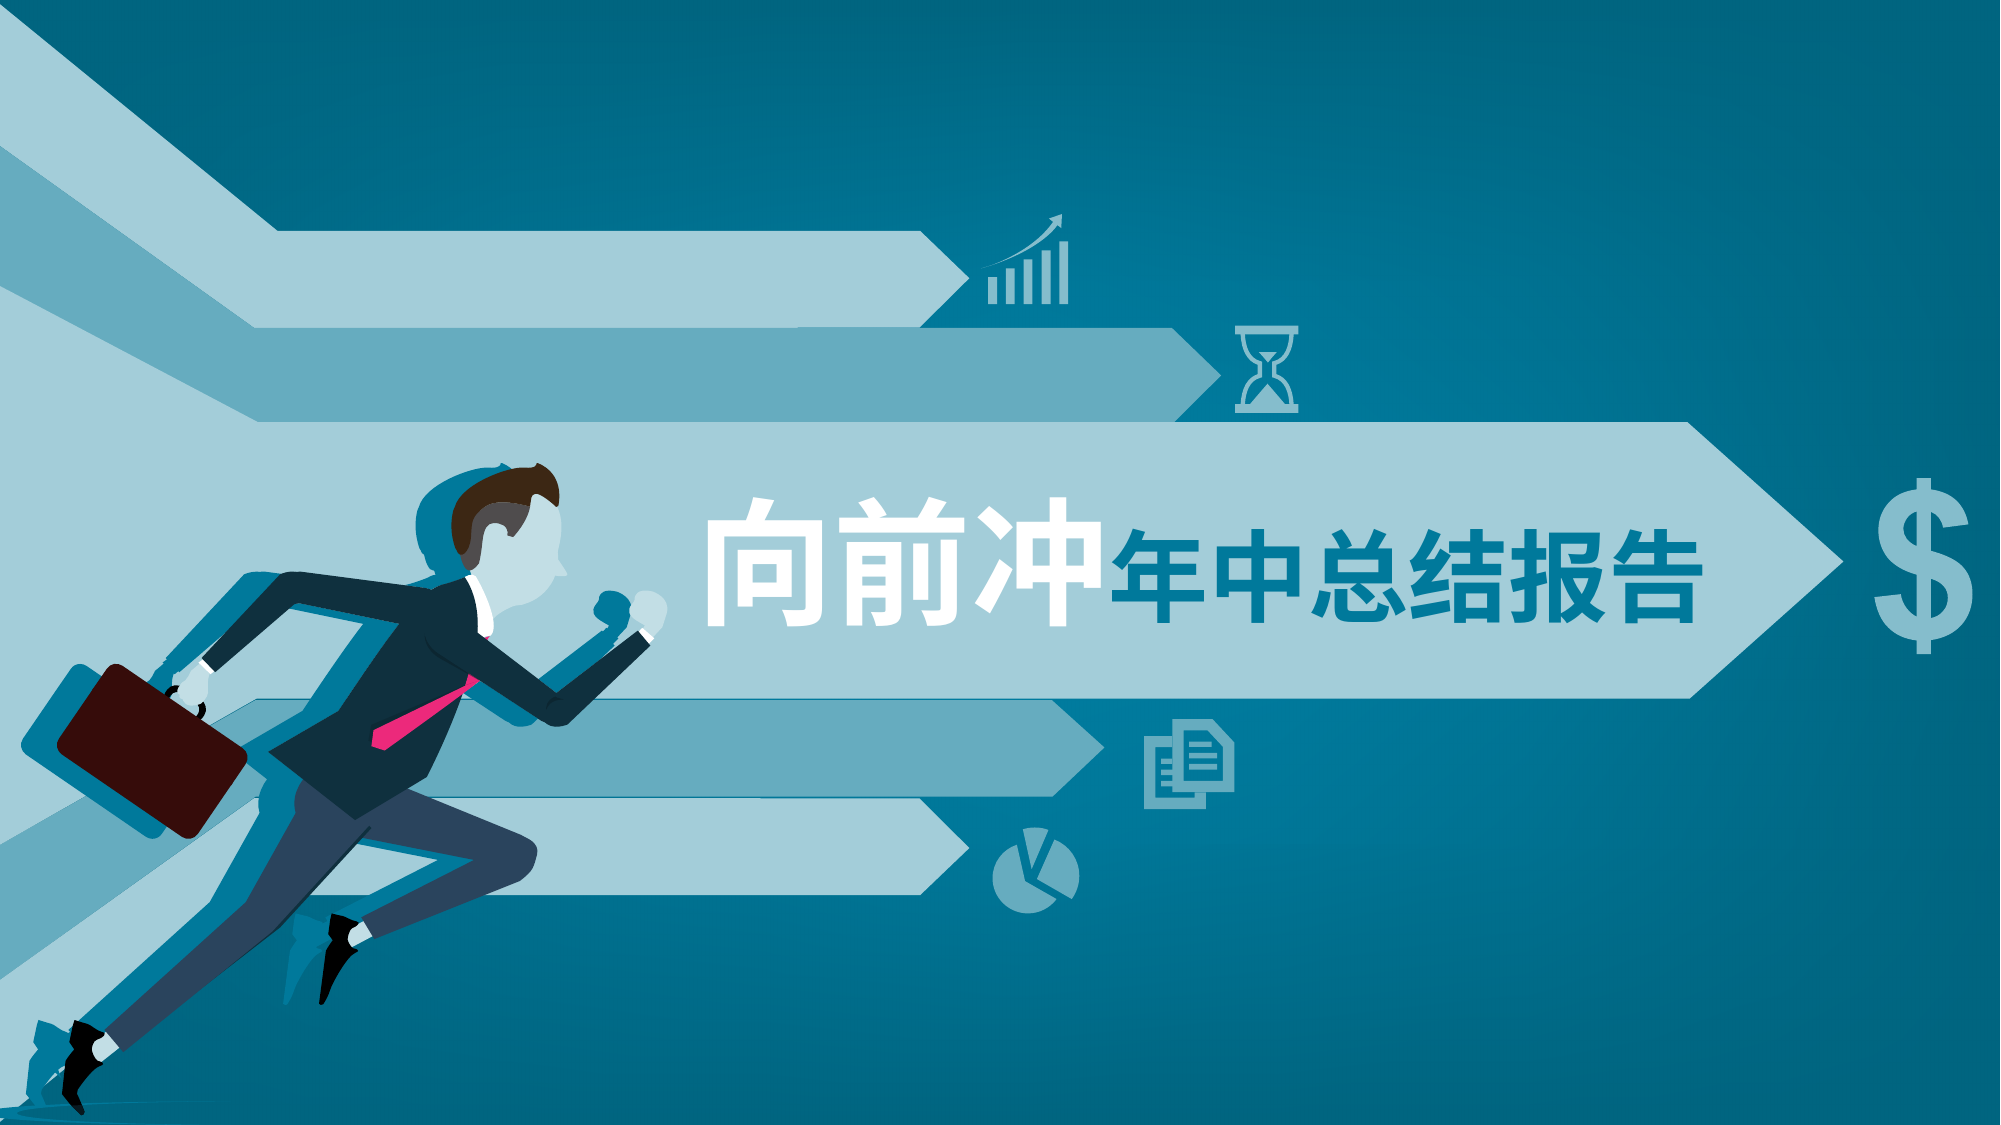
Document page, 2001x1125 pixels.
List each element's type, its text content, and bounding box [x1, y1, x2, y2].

text_box [671, 798, 970, 896]
text_box [0, 285, 1844, 699]
text_box [671, 700, 1105, 797]
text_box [1235, 325, 1299, 413]
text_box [1144, 719, 1235, 809]
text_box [992, 827, 1080, 914]
text_box [0, 146, 1222, 422]
text_box 向前冲年中总结报告 [681, 469, 1724, 650]
text_box [1874, 478, 1973, 655]
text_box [0, 461, 671, 1125]
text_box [980, 213, 1069, 305]
text_box [0, 4, 970, 327]
